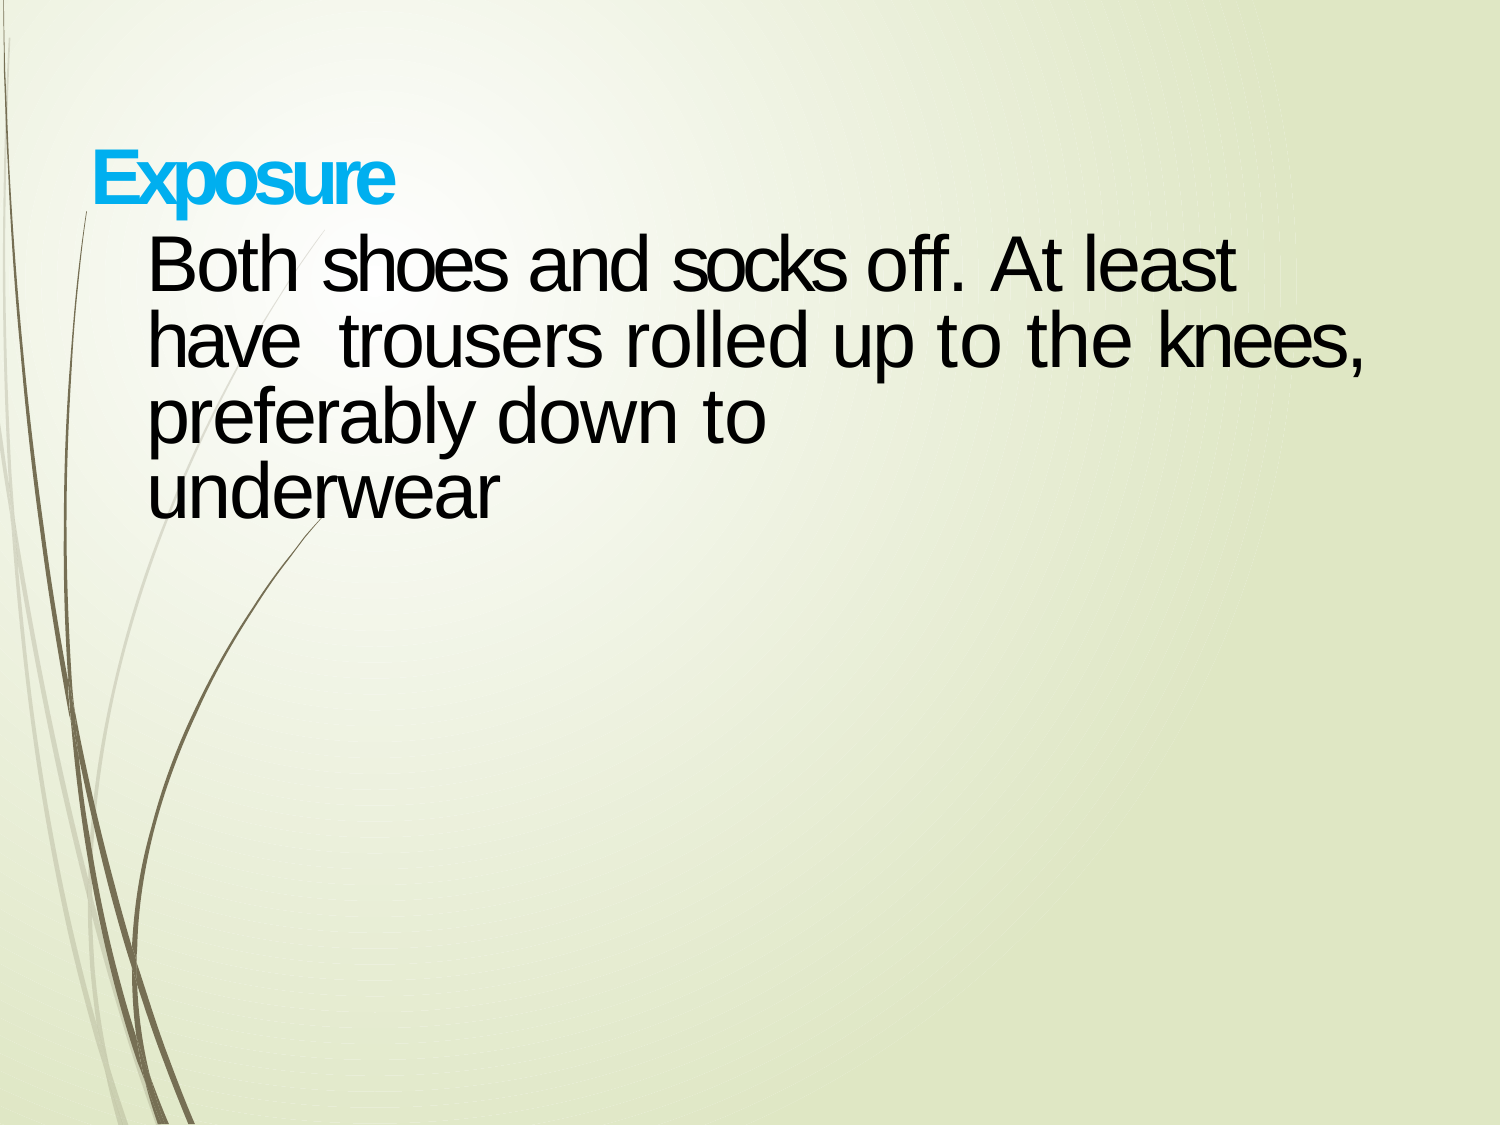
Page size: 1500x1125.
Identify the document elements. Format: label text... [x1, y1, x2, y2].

text_box Exposure Both shoes and socks off. At least have trousers rolled up to the knees, preferably down to underwear [87, 133, 1387, 535]
